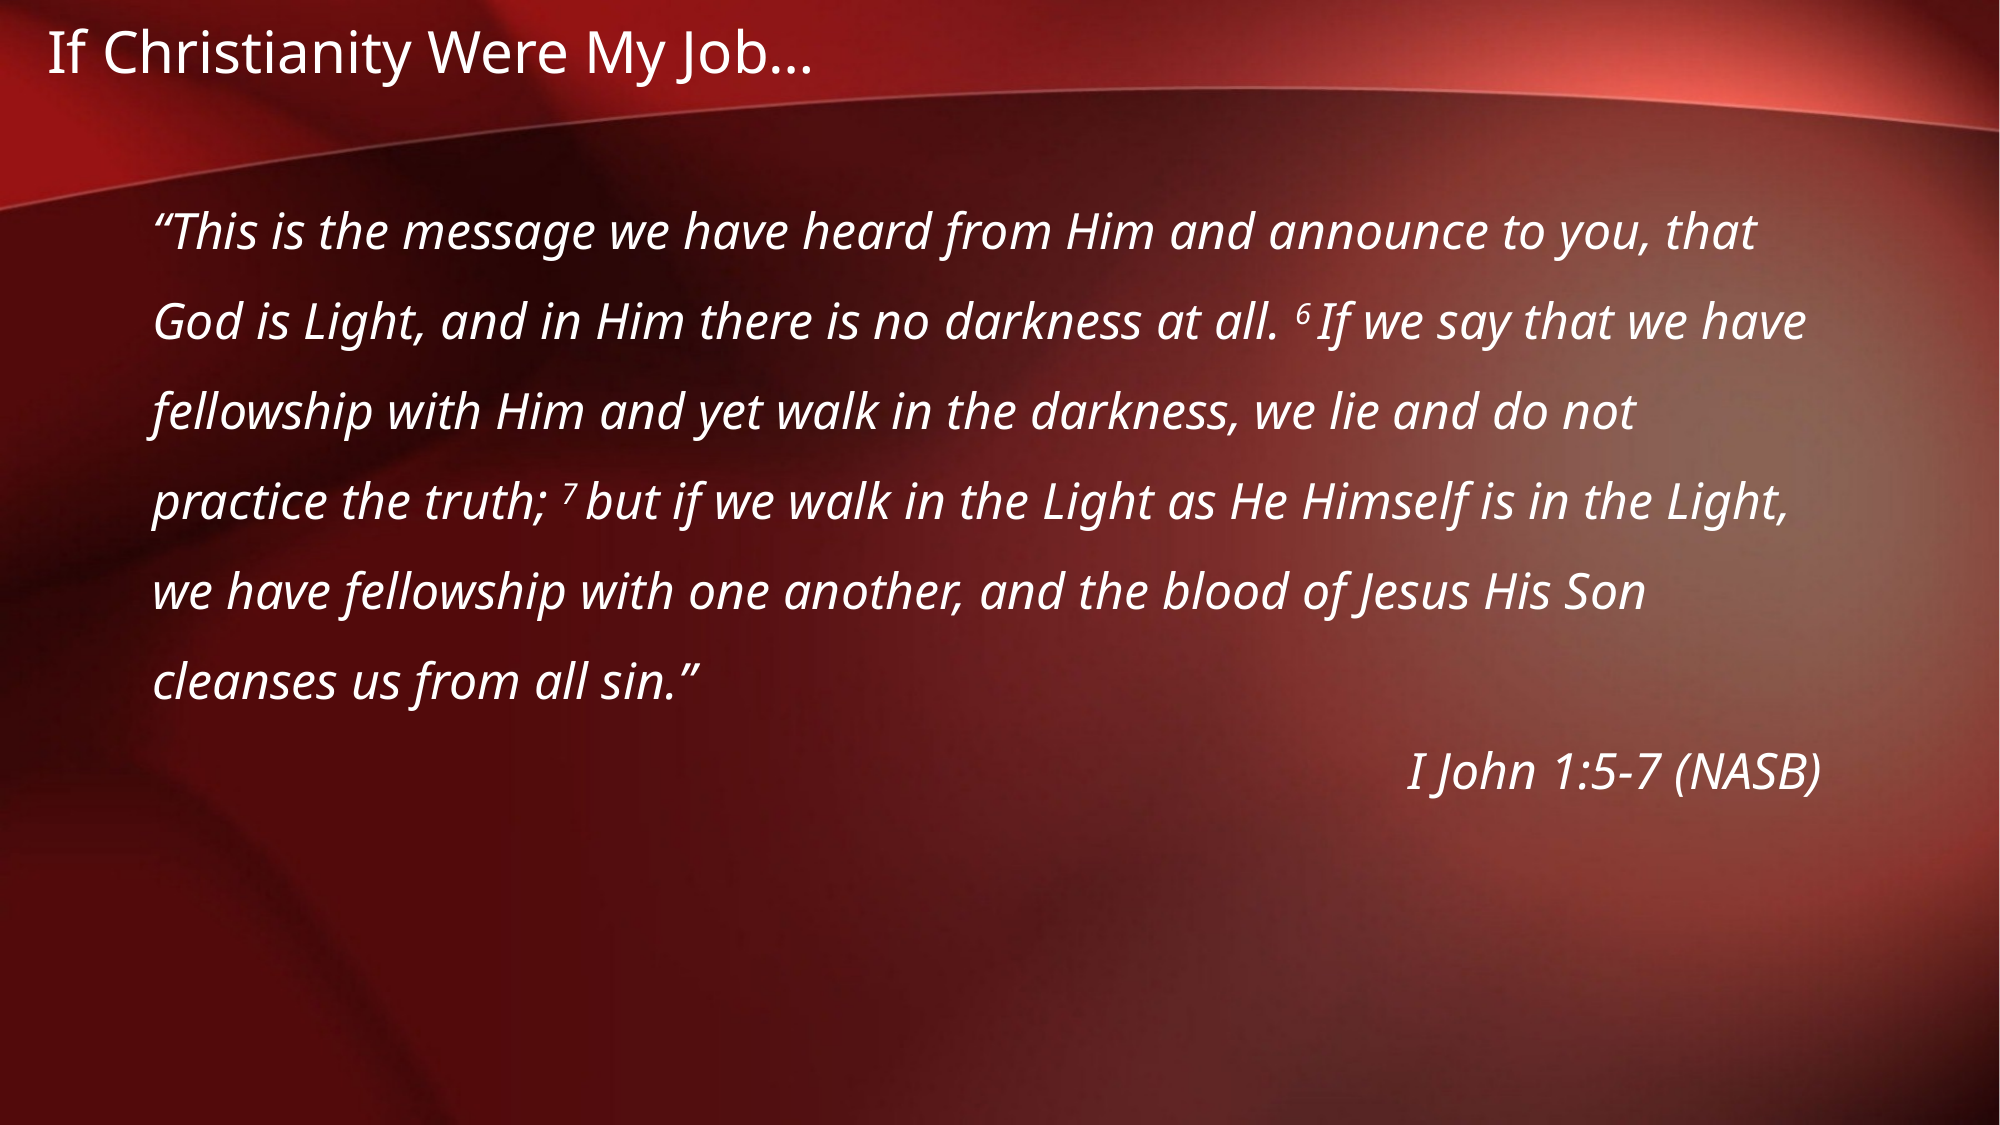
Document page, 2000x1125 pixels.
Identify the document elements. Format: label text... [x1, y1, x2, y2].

picture [0, 0, 2000, 1125]
text_box If Christianity Were My Job… [32, 7, 830, 93]
text_box “This is the message we have heard from Him and announce to you, that God is Light, and in Him there is no darkness at all. 6 If we say that we have fellowship with Him and yet walk in the darkness, we lie and do not practice the truth; 7 but if we walk in the Light as He Himself is in the Light, we have fellowship with one another, and the blood of Jesus His Son cleanses us from all sin.” I John 1:5-7 (NASB) [137, 162, 1838, 808]
